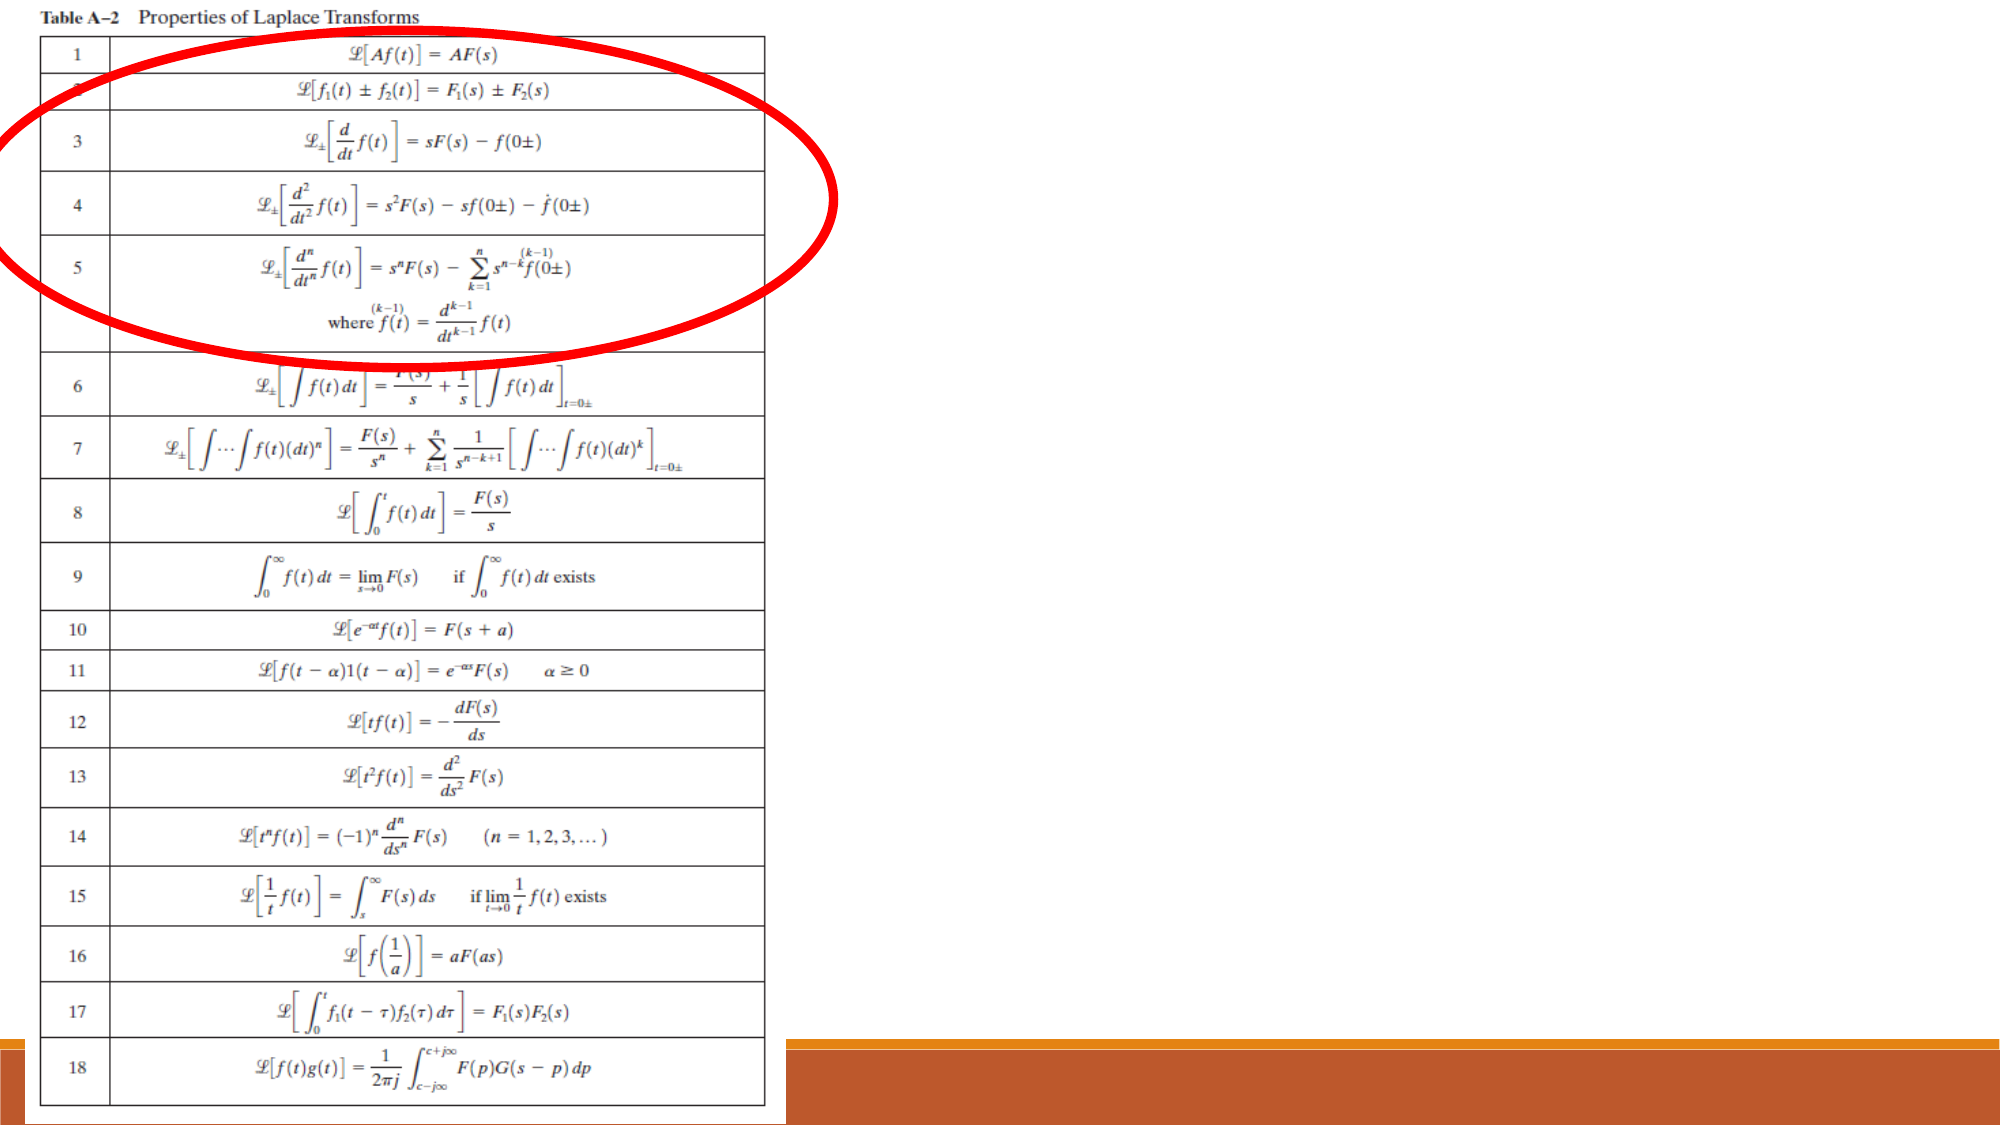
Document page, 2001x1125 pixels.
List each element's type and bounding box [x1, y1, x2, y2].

picture [25, 0, 786, 1124]
text_box [0, 122, 22, 276]
text_box [795, 127, 835, 271]
